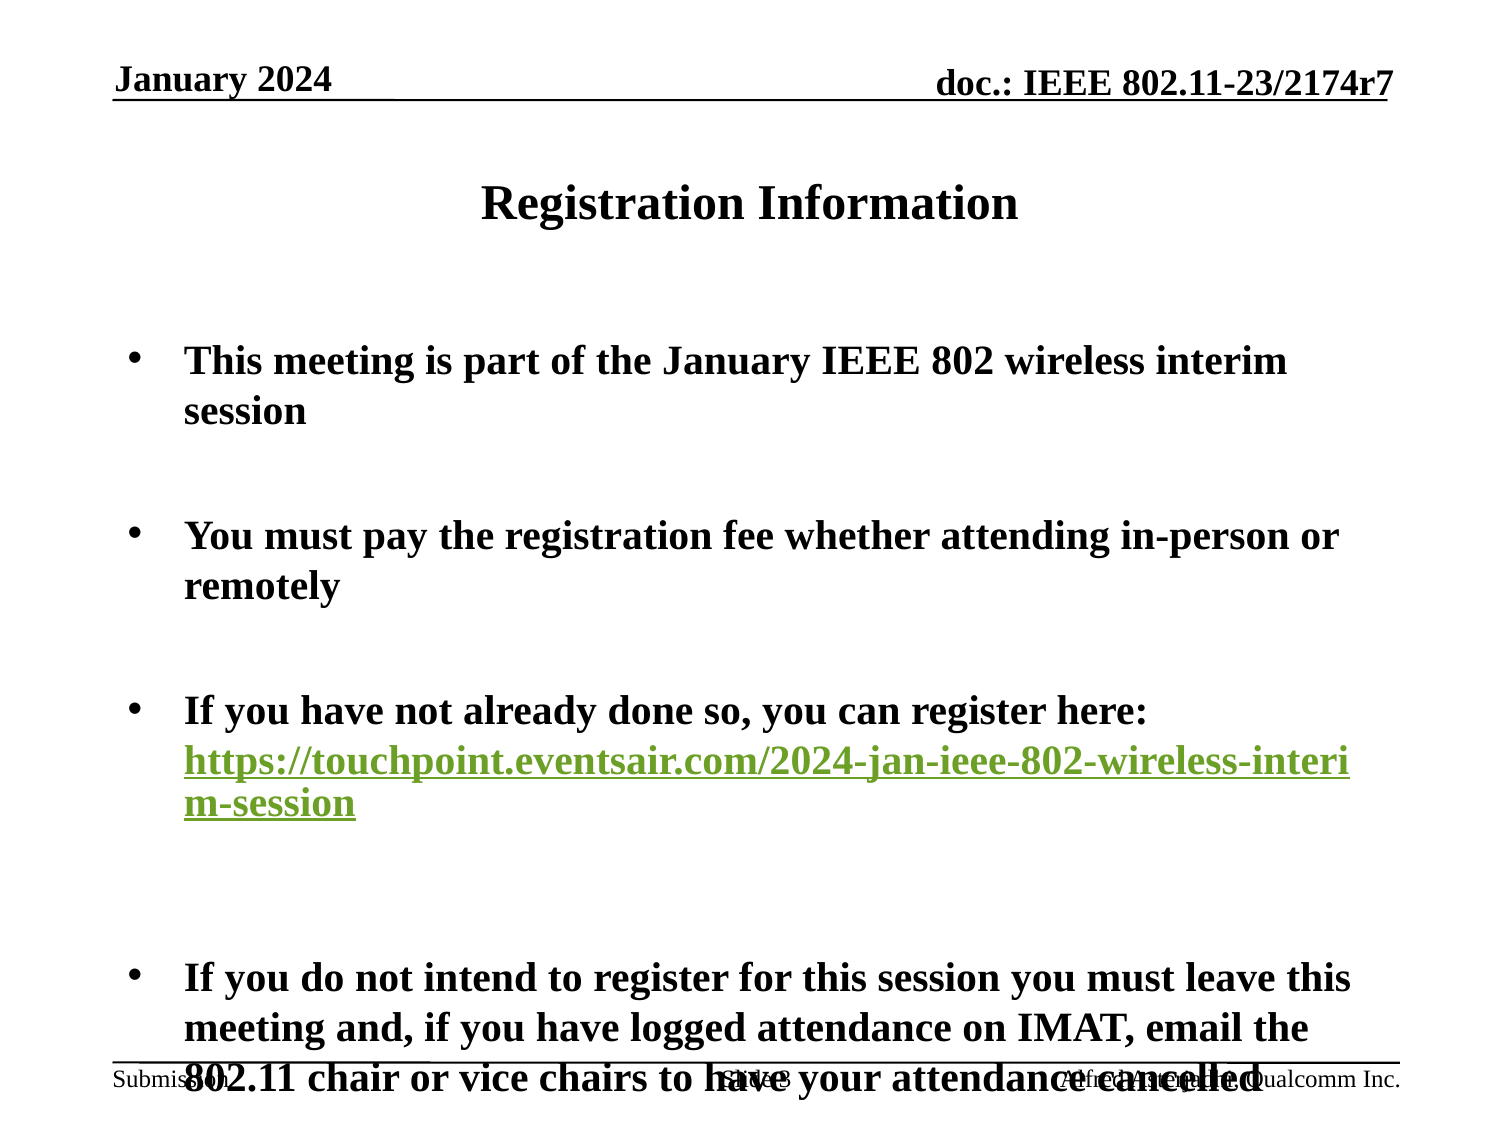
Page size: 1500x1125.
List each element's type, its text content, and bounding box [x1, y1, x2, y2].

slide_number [114, 54, 423, 100]
list This meeting is part of the January IEEE 802 wireless interim session You must pay the registration fee whether attending in-person or remotely If you have not already done so, you can register here: https://touchpoint.eventsair.com/2024-jan-ieee-802-wireless-interim-session If you do not intend to register for this session you must leave this meeting and, if you have logged attendance on IMAT, email the 802.11 chair or vice chairs to have your attendance cancelled [112, 324, 1388, 1063]
slide_number Slide 3 [712, 1061, 800, 1123]
footer Alfred Asterjadhi, Qualcomm Inc. [878, 1061, 1402, 1093]
title Registration Information [112, 112, 1388, 288]
